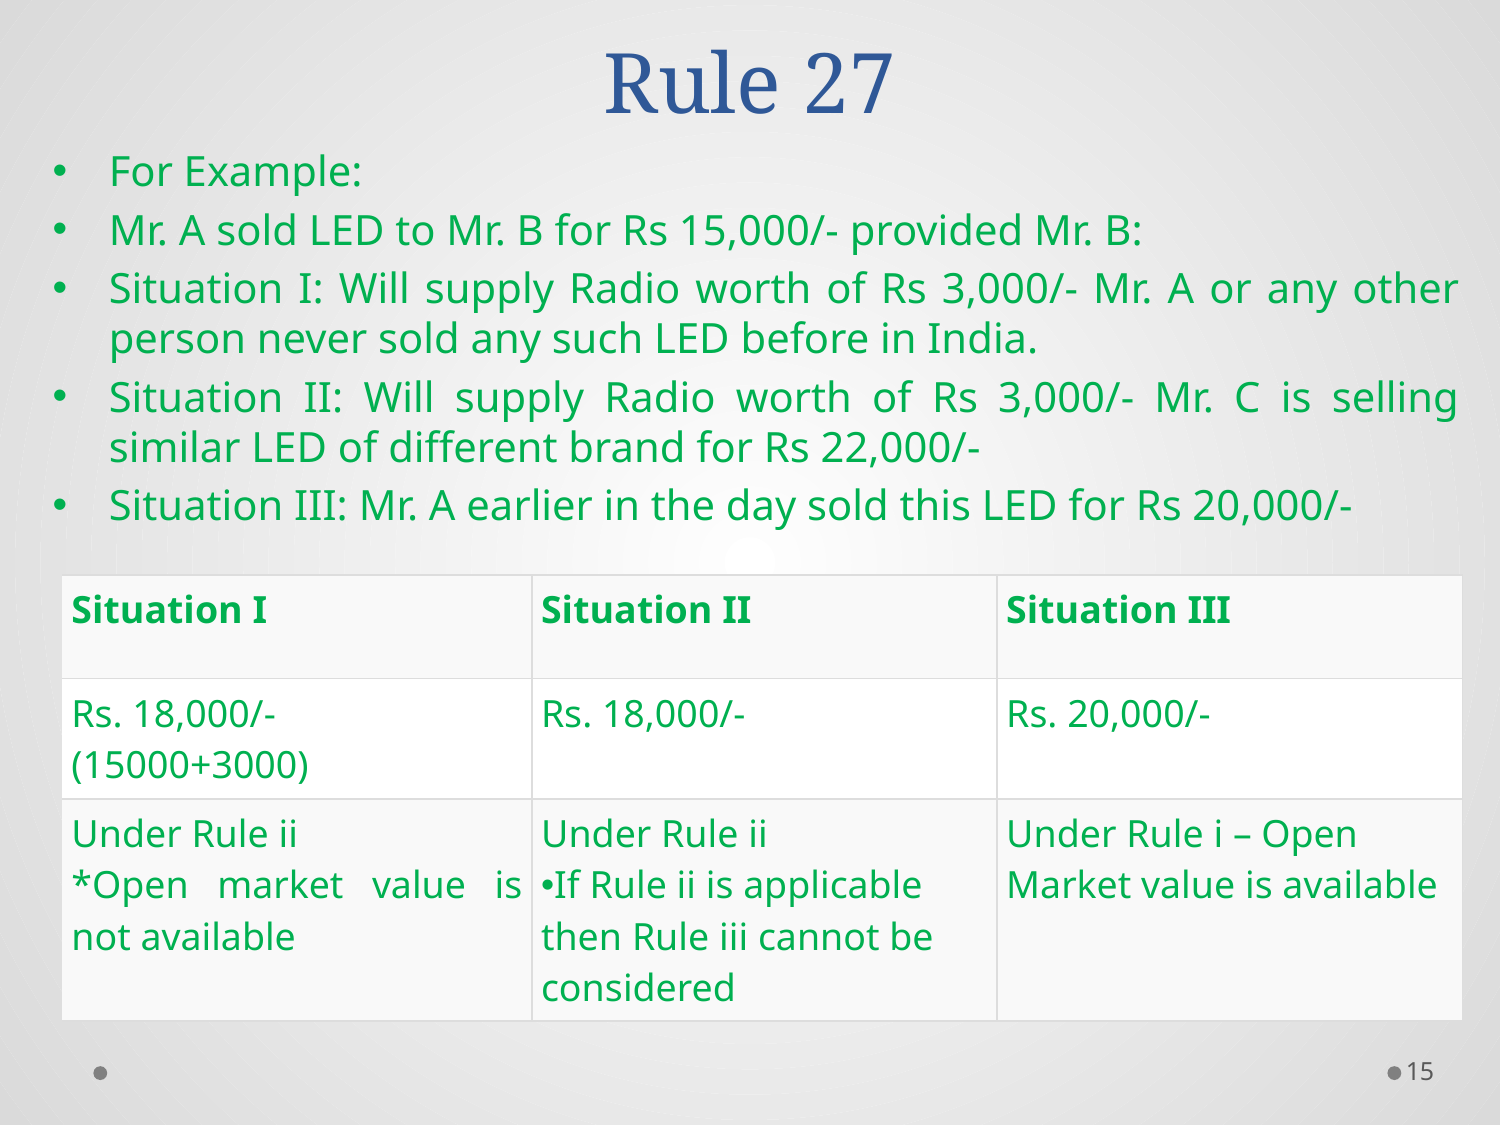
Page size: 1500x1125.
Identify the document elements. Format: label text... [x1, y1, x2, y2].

table_cell Rs. 20,000/- [998, 679, 1462, 798]
table_cell Under Rule ii *Open market value is not available [62, 800, 531, 1020]
table_cell Rs. 18,000/- [533, 679, 996, 798]
table_cell Rs. 18,000/- (15000+3000) [62, 679, 531, 798]
table_header Situation III [998, 576, 1462, 678]
table_header Situation I [62, 576, 531, 678]
table_cell Under Rule i – Open Market value is available [998, 800, 1462, 1020]
slide_number 15 [1401, 1042, 1494, 1103]
title Rule 27 [24, 12, 1475, 138]
table_header Situation II [533, 576, 996, 678]
table_cell Under Rule ii If Rule ii is applicable then Rule iii cannot be considered [533, 800, 996, 1020]
list For Example: Mr. A sold LED to Mr. B for Rs 15,000/- provided Mr. B: Situation I: Will supply Radio worth of Rs 3,000/- Mr. A or any other person never sold any such LED before in India. Situation II: Will supply Radio worth of Rs 3,000/- Mr. C is selling similar LED of different brand for Rs 22,000/- Situation III: Mr. A earlier in the day sold this LED for Rs 20,000/- [37, 137, 1475, 1088]
